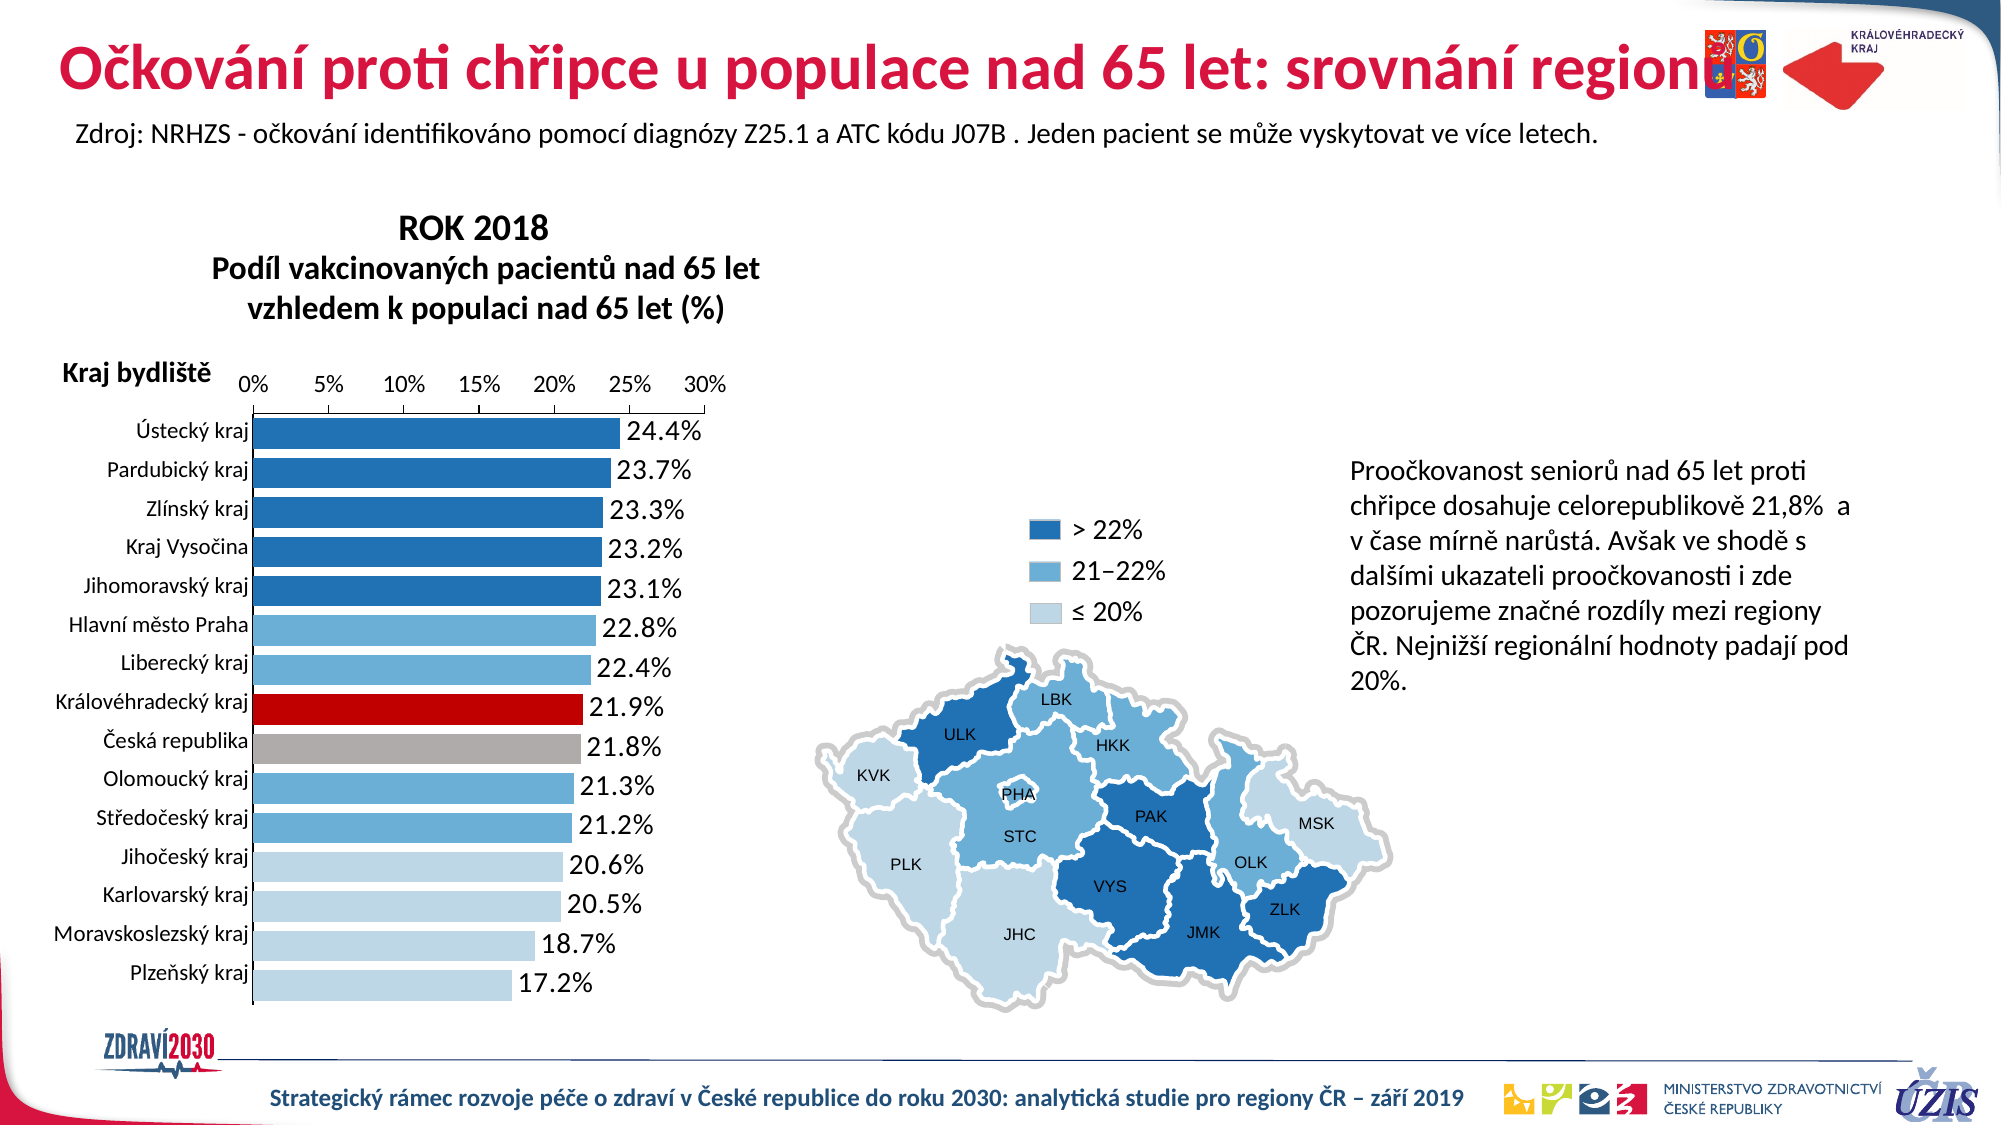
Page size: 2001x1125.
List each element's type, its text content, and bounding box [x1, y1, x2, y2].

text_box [822, 510, 1386, 1005]
title Očkování proti chřipce u populace nad 65 let: srovnání regionů [44, 26, 1770, 130]
table_cell Olomoucký kraj [14, 761, 228, 800]
text_box Proočkovanost seniorů nad 65 let proti chřipce dosahuje celorepublikově 21,8% a v čase mírně narůstá. Avšak ve shodě s dalšími ukazateli proočkovanosti i zde pozorujeme značné rozdíly mezi regiony ČR. Nejnižší regionální hodnoty padají pod 20%. [1335, 443, 1867, 635]
picture [94, 1028, 223, 1079]
text_box Kraj bydliště [37, 345, 237, 396]
table_cell Plzeňský kraj [14, 954, 228, 993]
text_box Zdroj: NRHZS - očkování identifikováno pomocí diagnózy Z25.1 a ATC kódu J07B . Jeden pacient se může vyskytovat ve více letech. [60, 130, 1621, 157]
table_cell Moravskoslezský kraj [14, 916, 228, 954]
table_cell Středočeský kraj [14, 800, 228, 838]
table_cell Karlovarský kraj [14, 877, 228, 916]
picture [1783, 29, 1964, 110]
table_cell Zlínský kraj [14, 490, 228, 529]
chart [228, 360, 737, 1019]
table_header Ústecký kraj [14, 413, 228, 452]
table_cell Česká republika [14, 722, 228, 761]
table_cell Liberecký kraj [14, 645, 228, 684]
text_box Podíl vakcinovaných pacientů nad 65 let vzhledem k populaci nad 65 let (%) [190, 239, 783, 334]
table_cell Pardubický kraj [14, 452, 228, 490]
table_cell Jihomoravský kraj [14, 568, 228, 606]
table_cell Jihočeský kraj [14, 838, 228, 877]
text_box ROK 2018 [383, 195, 581, 256]
table_cell Kraj Vysočina [14, 529, 228, 568]
table_cell Královéhradecký kraj [14, 684, 228, 722]
table_cell Hlavní město Praha [14, 606, 228, 645]
